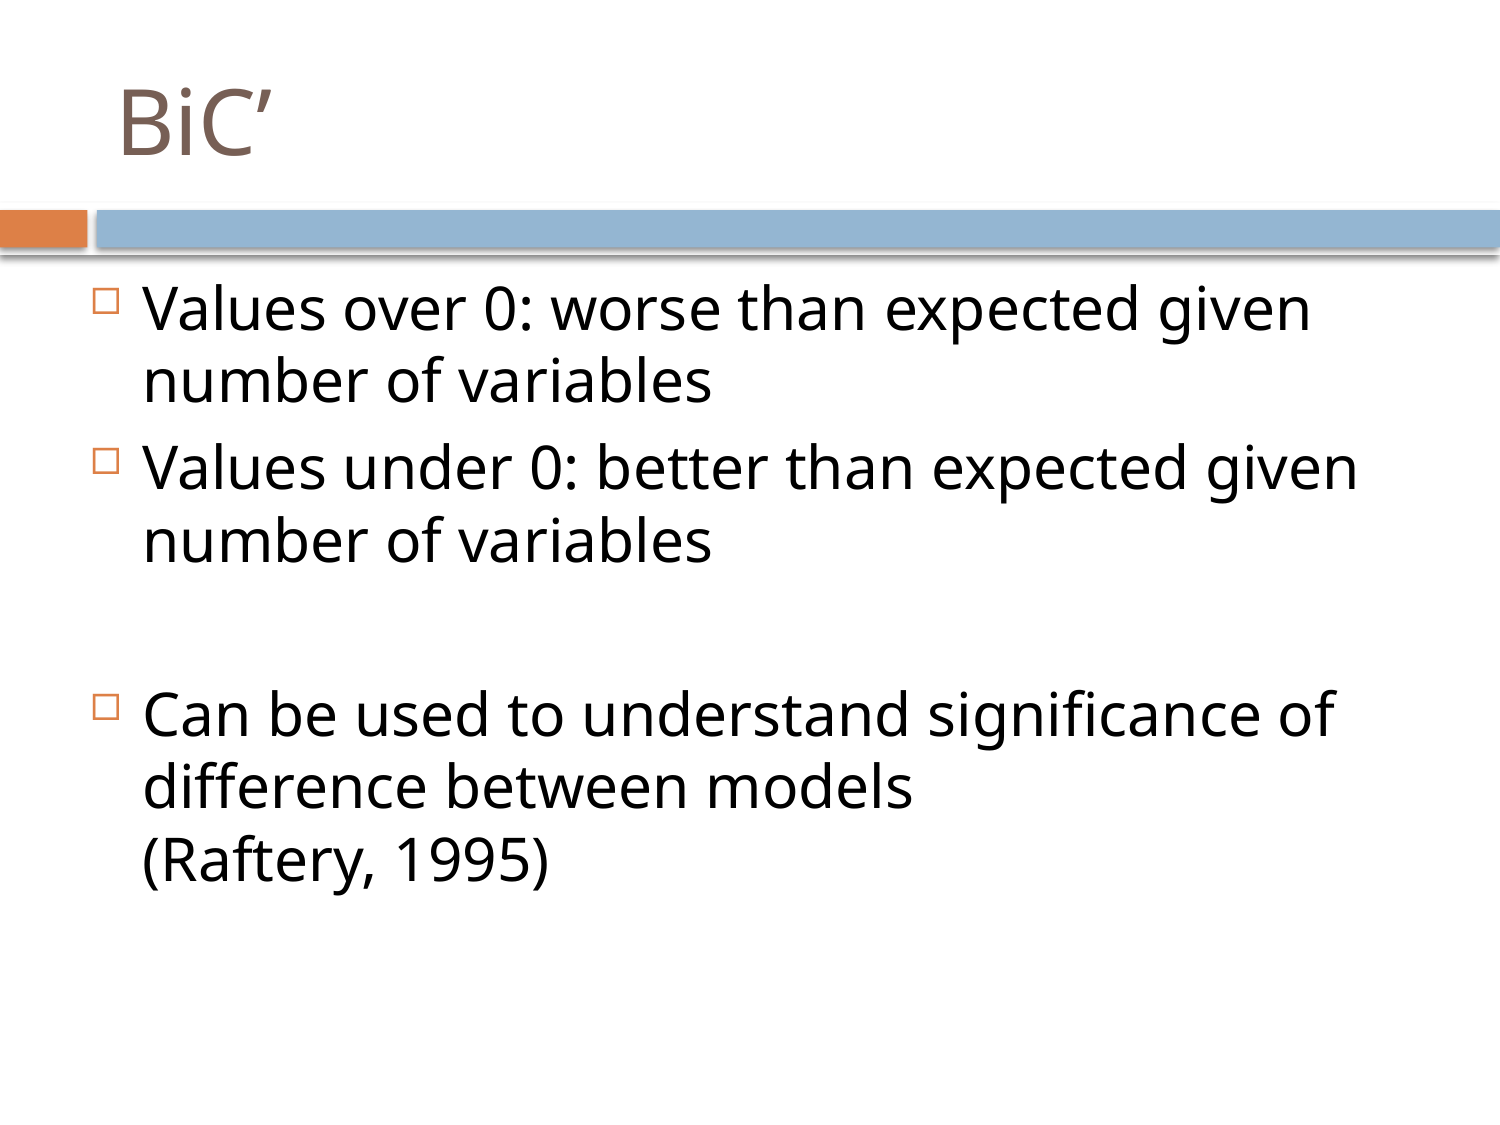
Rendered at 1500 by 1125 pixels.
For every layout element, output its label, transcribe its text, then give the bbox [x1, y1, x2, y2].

list Values over 0: worse than expected given number of variables Values under 0: better than expected given number of variables Can be used to understand significance of difference between models (Raftery, 1995) [75, 262, 1463, 1005]
title BiC’ [100, 37, 1438, 200]
